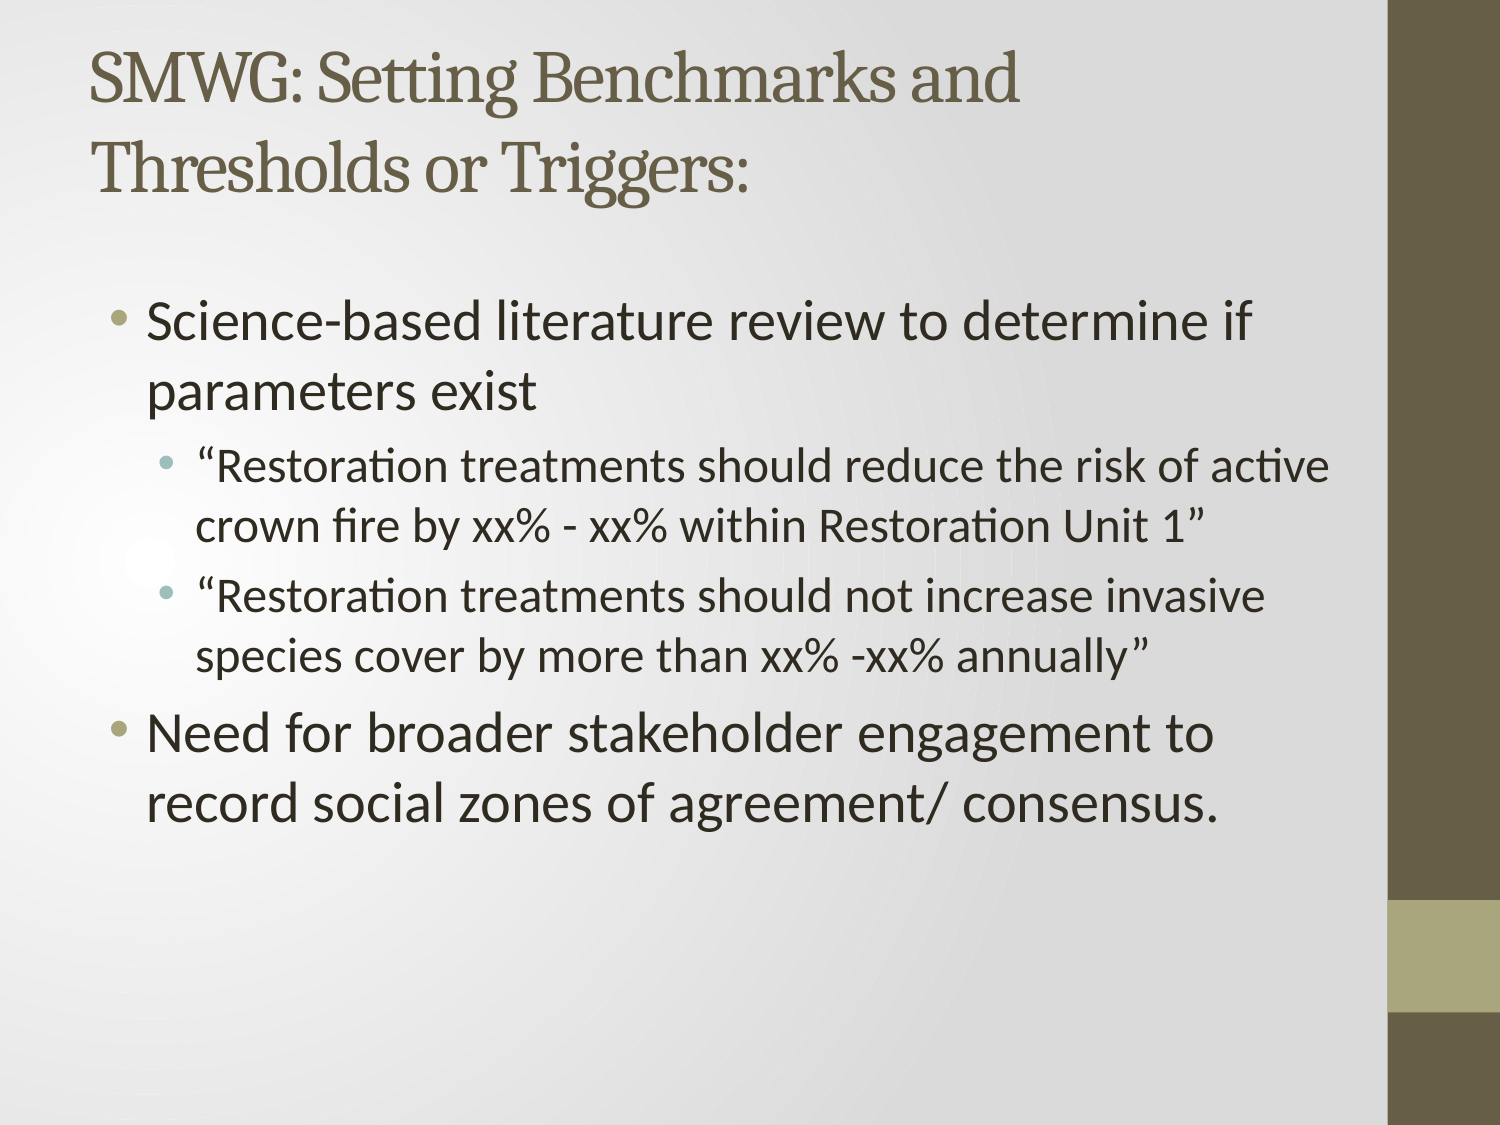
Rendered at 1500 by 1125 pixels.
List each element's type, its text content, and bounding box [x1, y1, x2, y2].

title SMWG: Setting Benchmarks and Thresholds or Triggers: [75, 62, 1325, 263]
list Science-based literature review to determine if parameters exist “Restoration treatments should reduce the risk of active crown fire by xx% - xx% within Restoration Unit 1” “Restoration treatments should not increase invasive species cover by more than xx% -xx% annually” Need for broader stakeholder engagement to record social zones of agreement/ consensus. [75, 275, 1363, 963]
